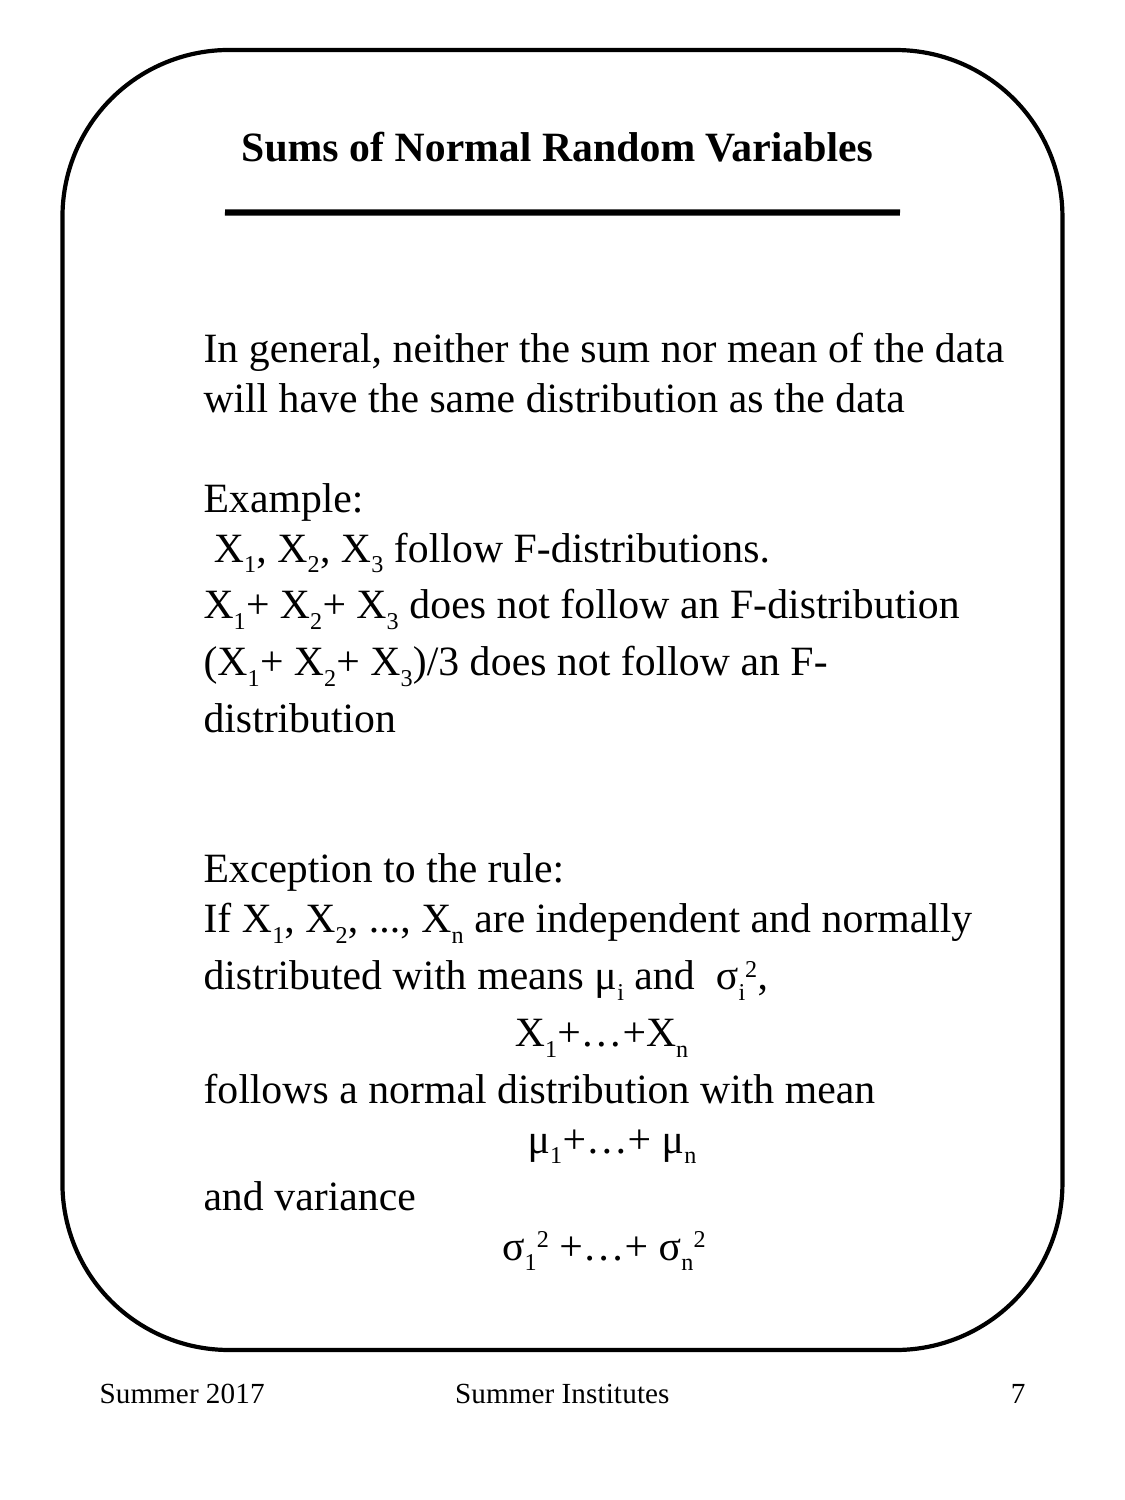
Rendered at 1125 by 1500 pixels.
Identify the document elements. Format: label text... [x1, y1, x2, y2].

text_box In general, neither the sum nor mean of the data will have the same distribution as the data Example: X1, X2, X3 follow F-distributions. X1+ X2+ X3 does not follow an F-distribution (X1+ X2+ X3)/3 does not follow an F-distribution Exception to the rule: If X1, X2, ..., Xn are independent and normally distributed with means μi and σi2, X1+…+Xn follows a normal distribution with mean μ1+…+ μn and variance σ12 +…+ σn2 [188, 312, 1025, 1283]
slide_number Summer 2017 [84, 1366, 319, 1467]
slide_number 140 [806, 1366, 1041, 1467]
text_box Sums of Normal Random Variables [200, 112, 925, 178]
footer Summer Institutes [384, 1366, 741, 1467]
